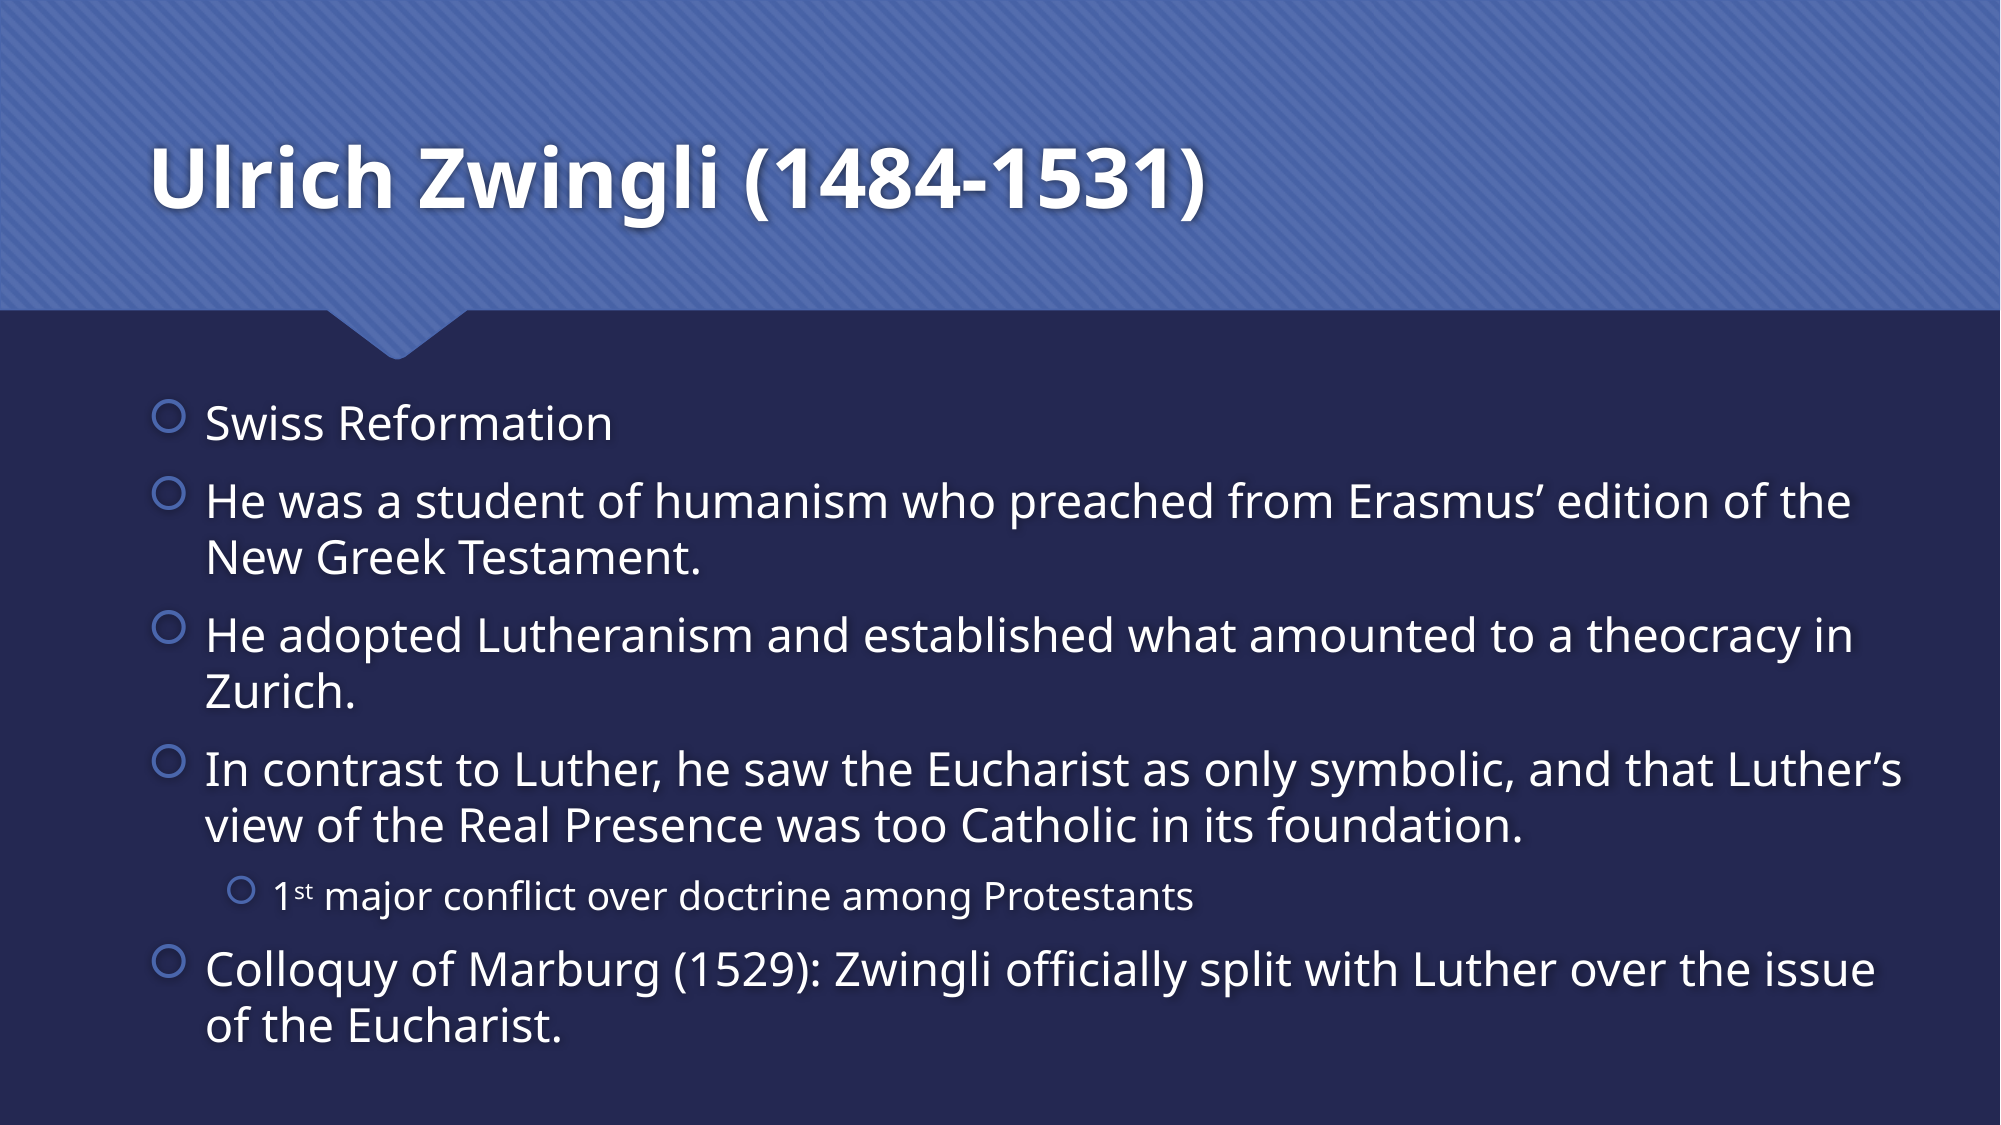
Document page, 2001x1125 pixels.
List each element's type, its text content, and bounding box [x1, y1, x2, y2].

list Swiss Reformation He was a student of humanism who preached from Erasmus’ edition of the New Greek Testament. He adopted Lutheranism and established what amounted to a theocracy in Zurich. In contrast to Luther, he saw the Eucharist as only symbolic, and that Luther’s view of the Real Presence was too Catholic in its foundation. 1st major conflict over doctrine among Protestants Colloquy of Marburg (1529): Zwingli officially split with Luther over the issue of the Eucharist. [132, 386, 1933, 1064]
title Ulrich Zwingli (1484-1531) [132, 73, 1868, 233]
